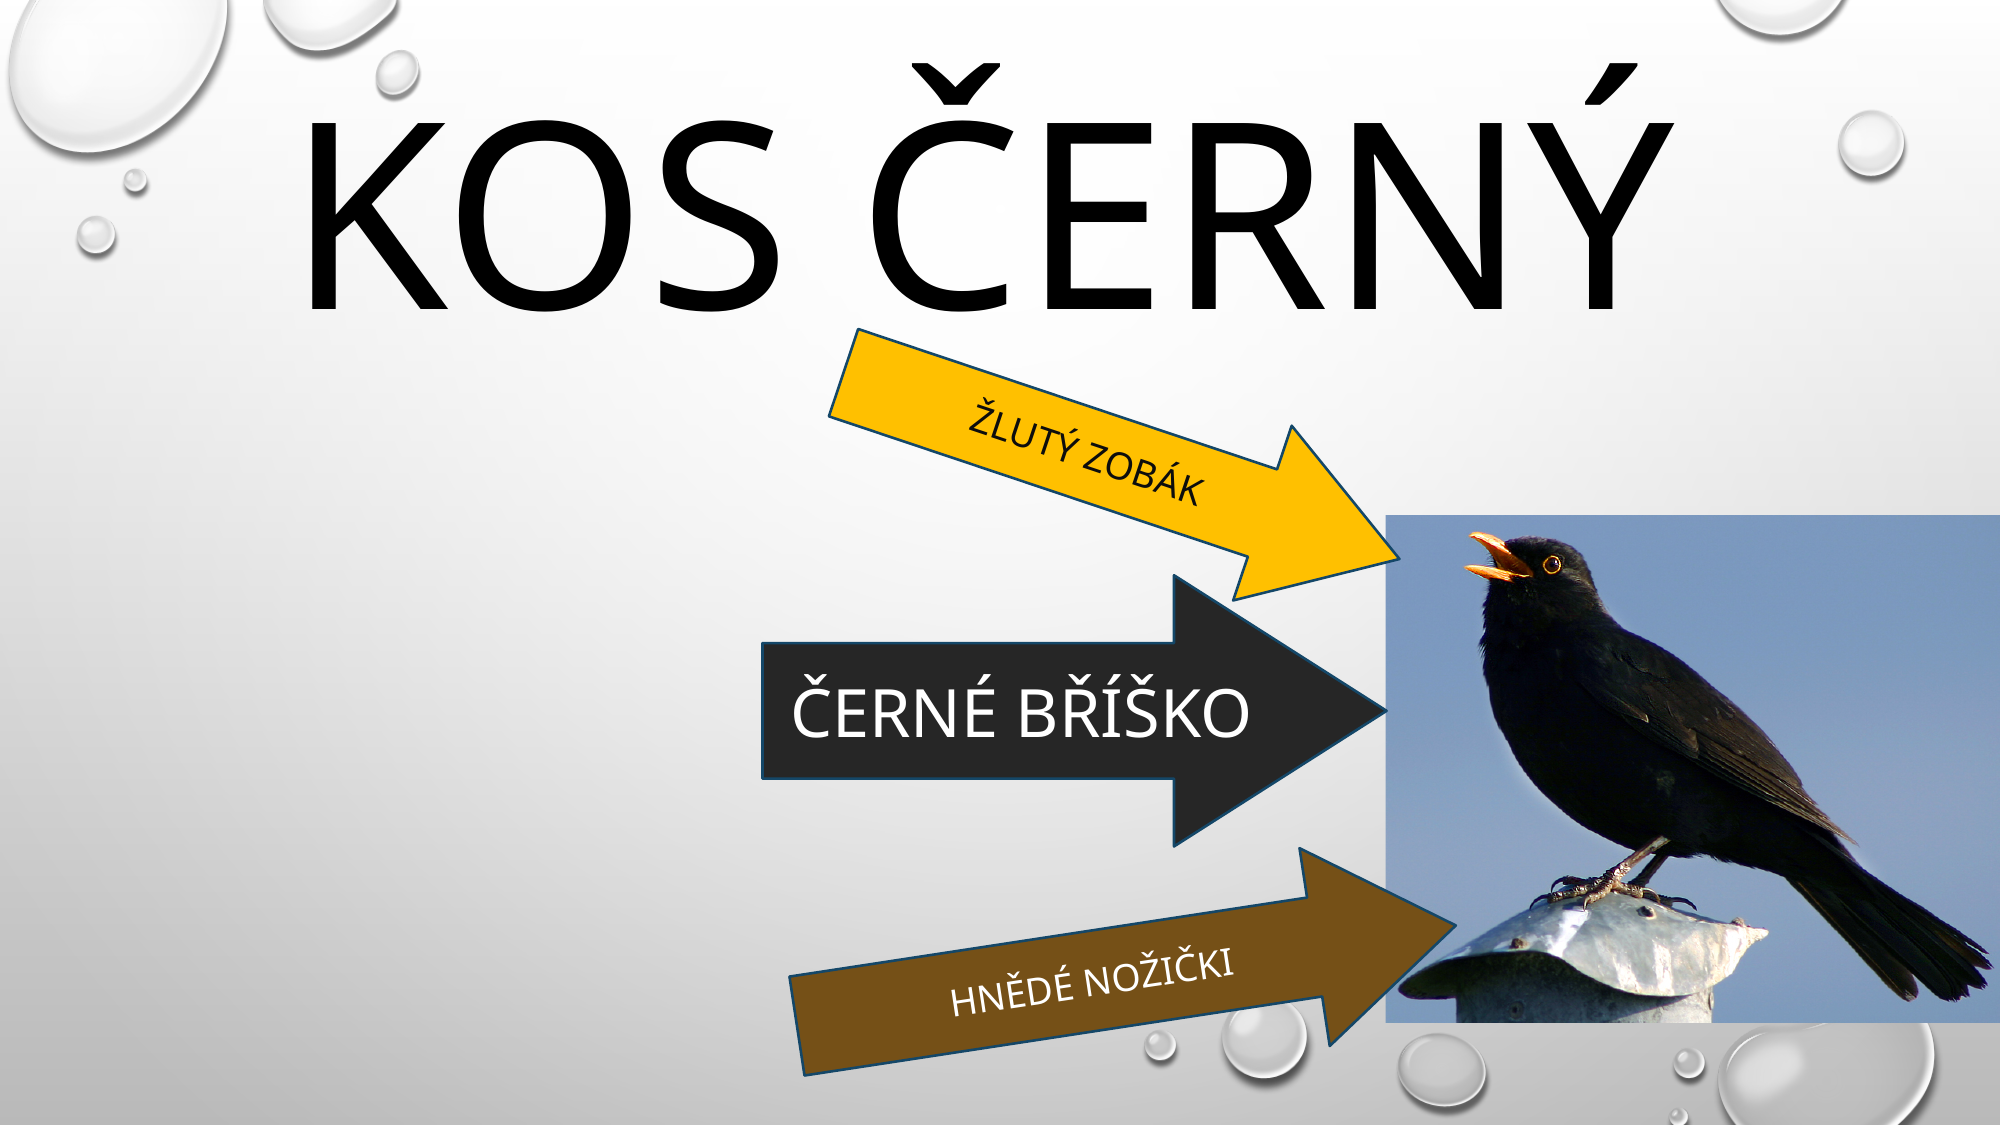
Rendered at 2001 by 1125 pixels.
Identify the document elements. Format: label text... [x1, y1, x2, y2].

text_box HNĚDÉ NOŽIČKI [788, 846, 1379, 1077]
picture [0, 0, 2000, 1125]
text_box ŽLUTÝ ZOBÁK [827, 327, 1379, 602]
title KOS ČERNÝ [131, 94, 1832, 357]
text_box ČERNÉ BŘÍŠKO [761, 574, 1379, 848]
